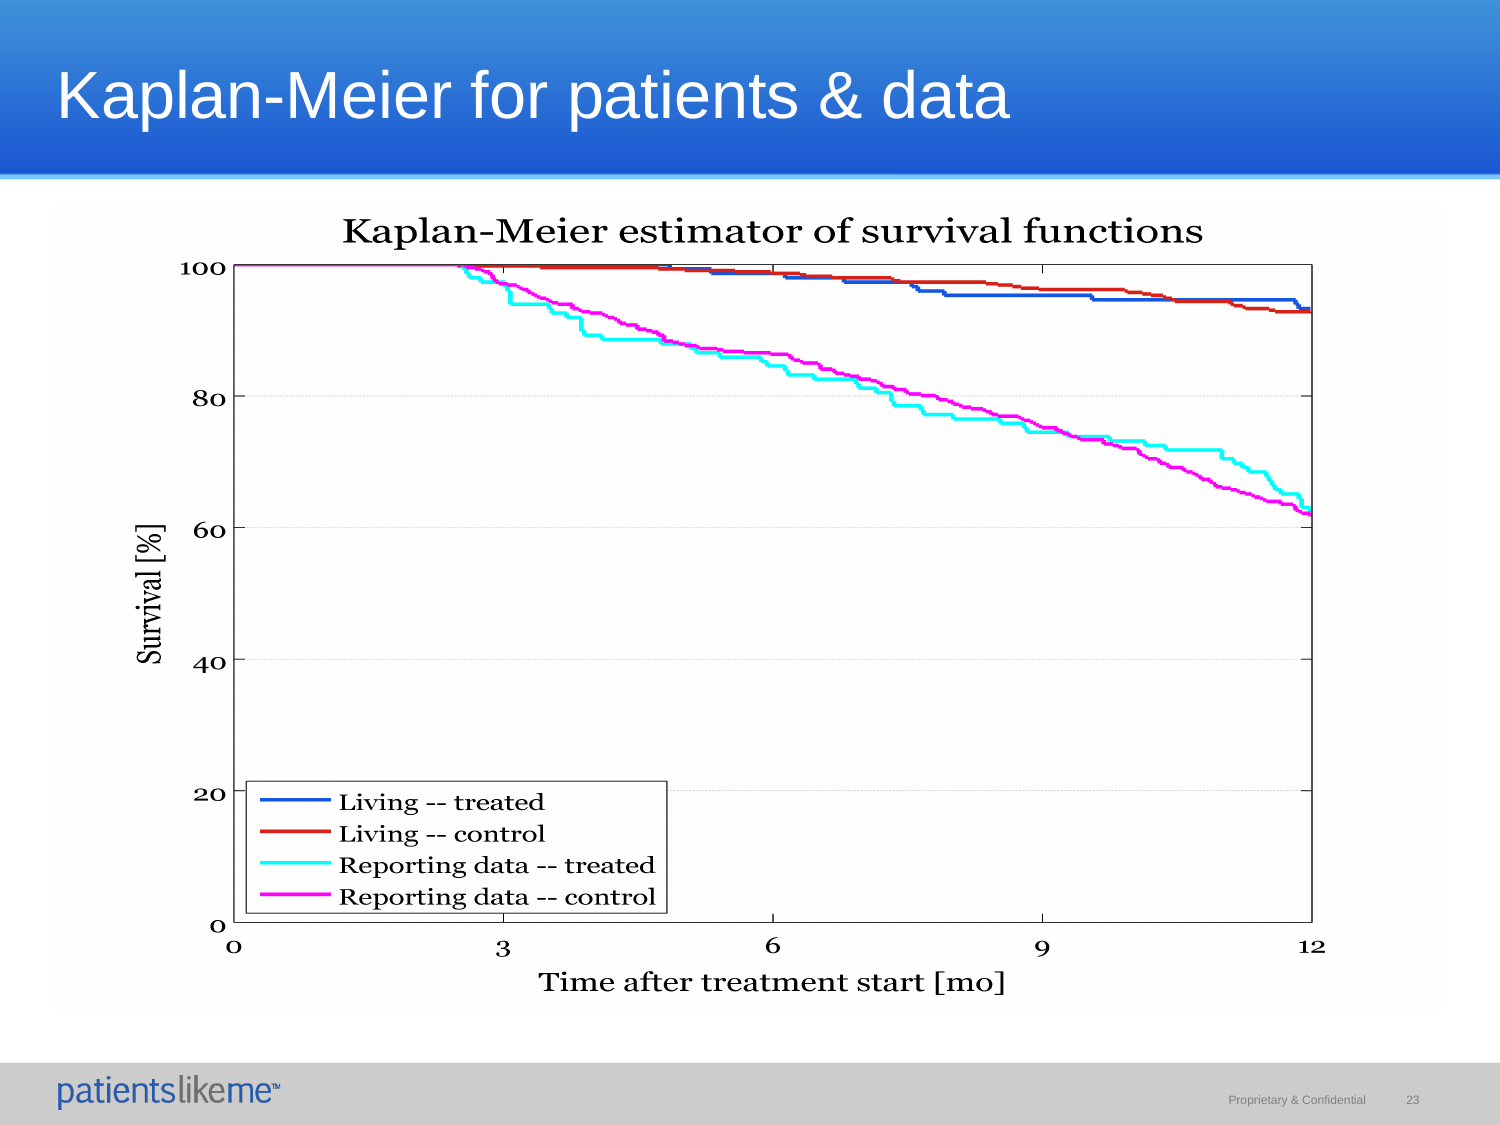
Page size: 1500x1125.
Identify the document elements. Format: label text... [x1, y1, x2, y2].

picture [58, 1075, 281, 1110]
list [53, 204, 1444, 1012]
title Kaplan-Meier for patients & data [41, 30, 1453, 161]
